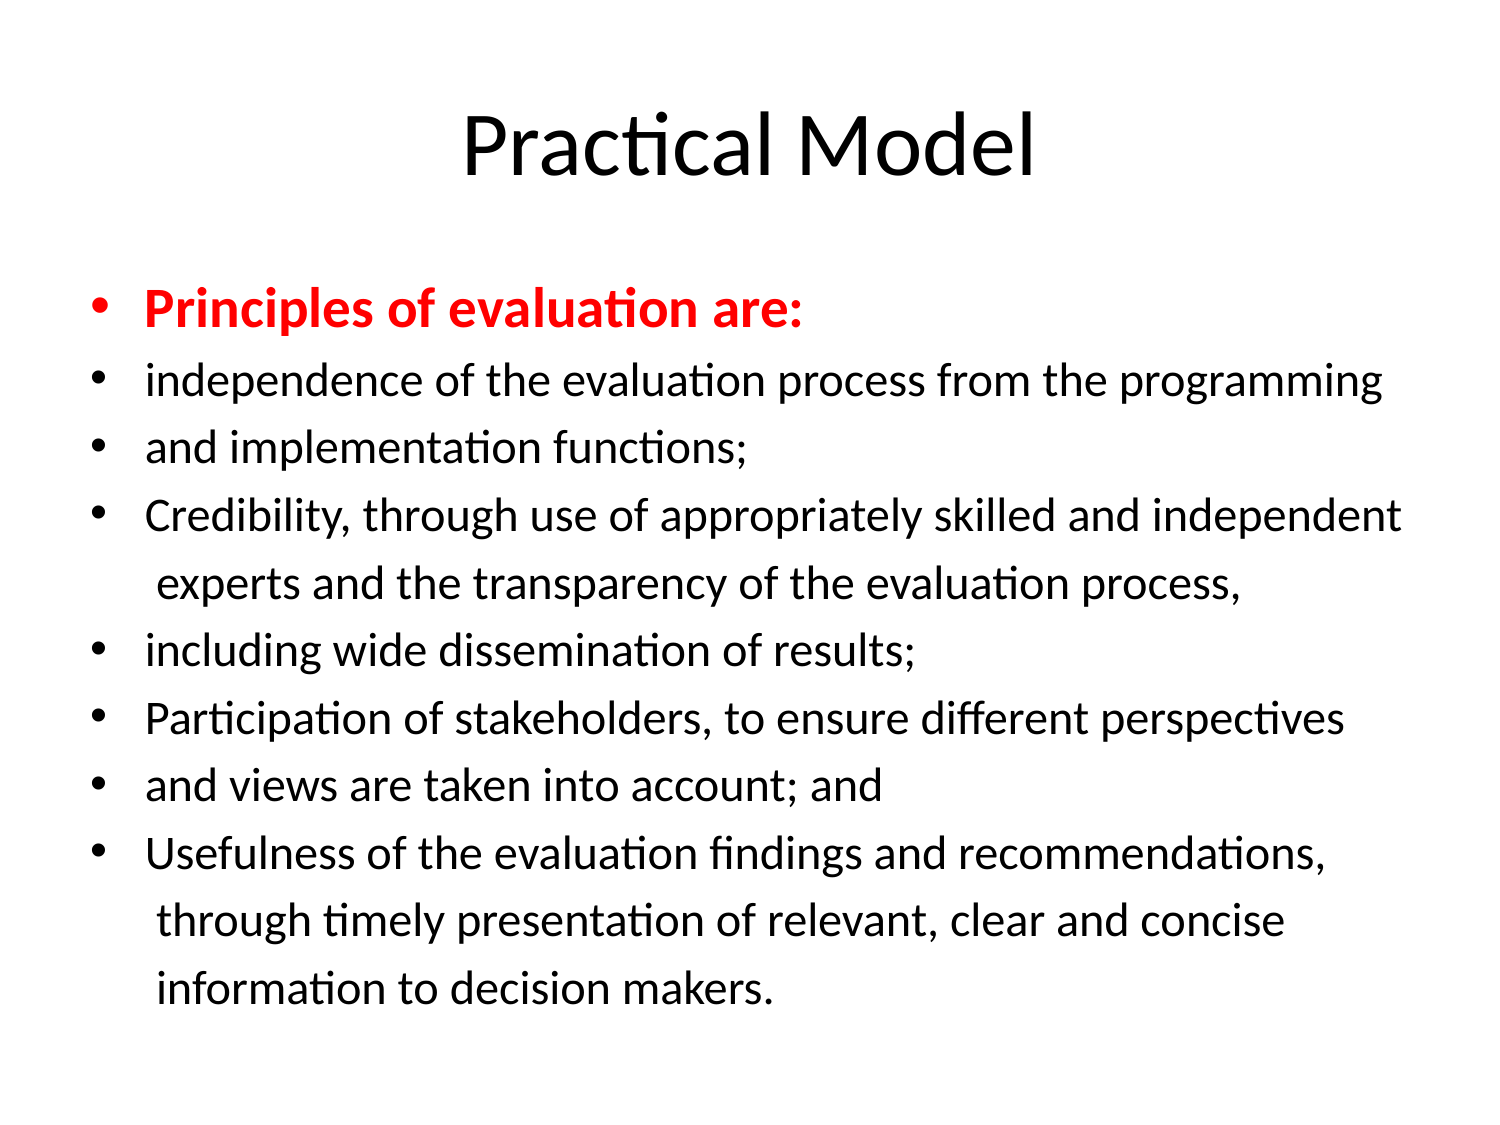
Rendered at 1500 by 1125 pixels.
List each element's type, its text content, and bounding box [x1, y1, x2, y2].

title Practical Model [75, 45, 1425, 233]
list Principles of evaluation are: independence of the evaluation process from the programming and implementation functions; Credibility, through use of appropriately skilled and independent experts and the transparency of the evaluation process, including wide dissemination of results; Participation of stakeholders, to ensure different perspectives and views are taken into account; and Usefulness of the evaluation findings and recommendations, through timely presentation of relevant, clear and concise information to decision makers. [75, 262, 1450, 1075]
